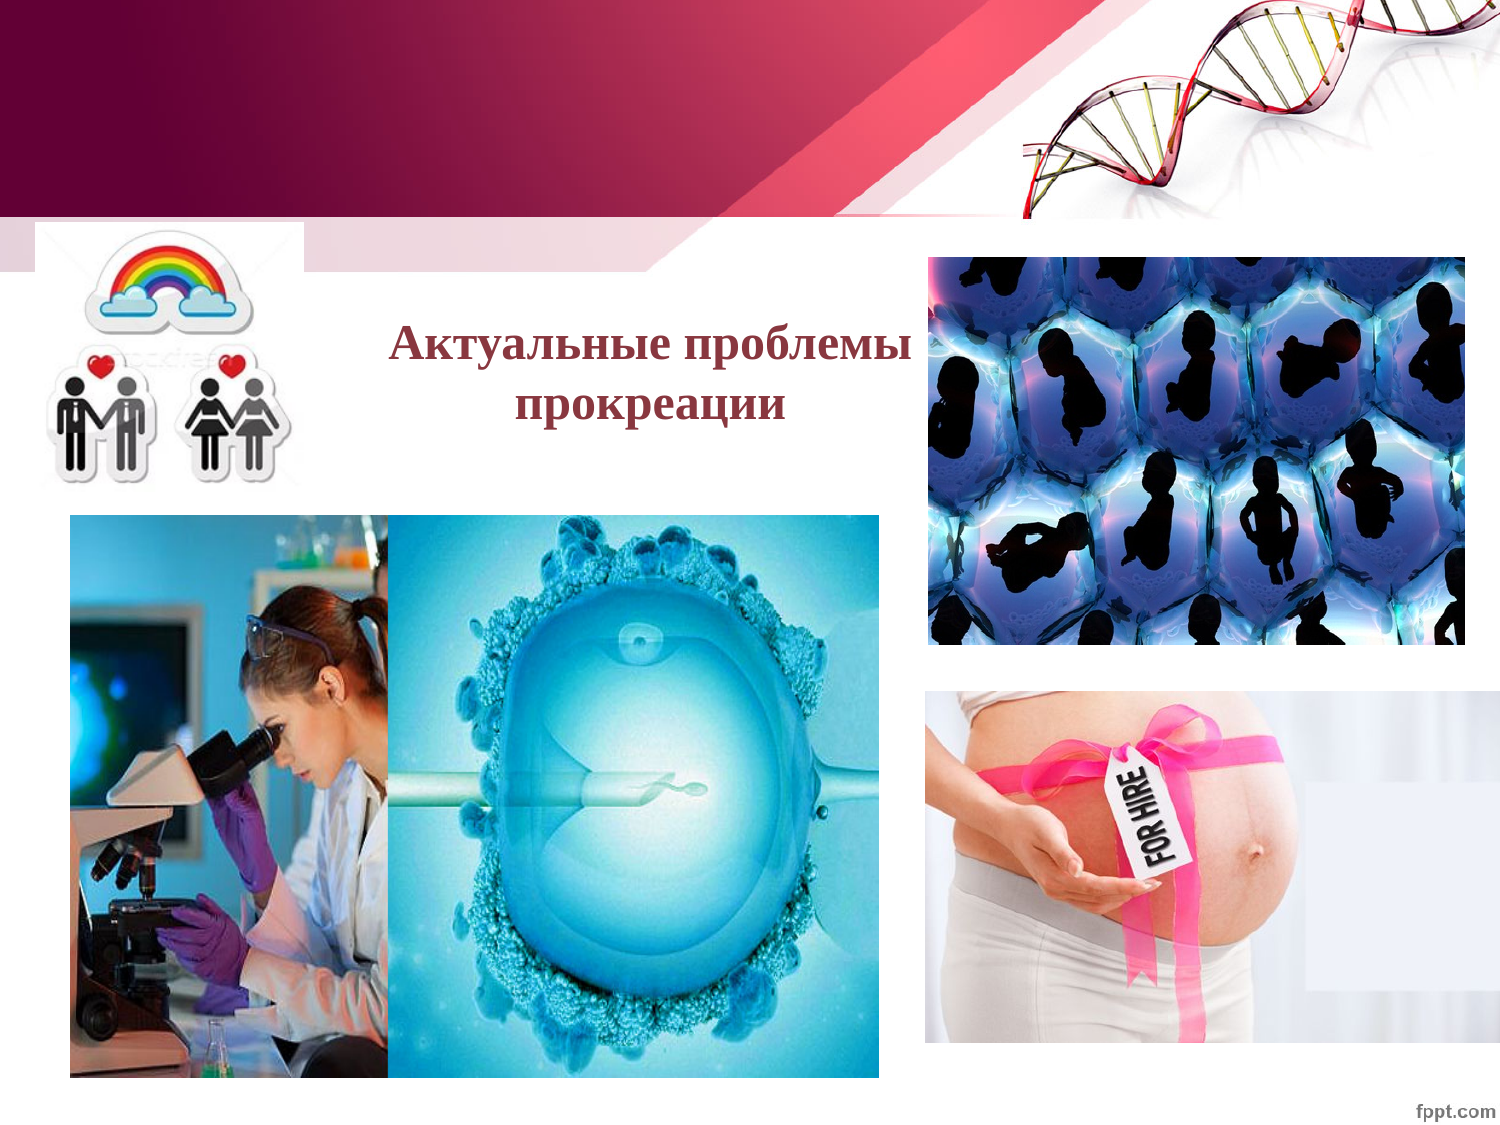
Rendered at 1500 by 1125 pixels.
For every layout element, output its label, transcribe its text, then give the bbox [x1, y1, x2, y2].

title Актуальные проблемы прокреации [363, 257, 927, 481]
picture [0, 0, 1500, 1125]
